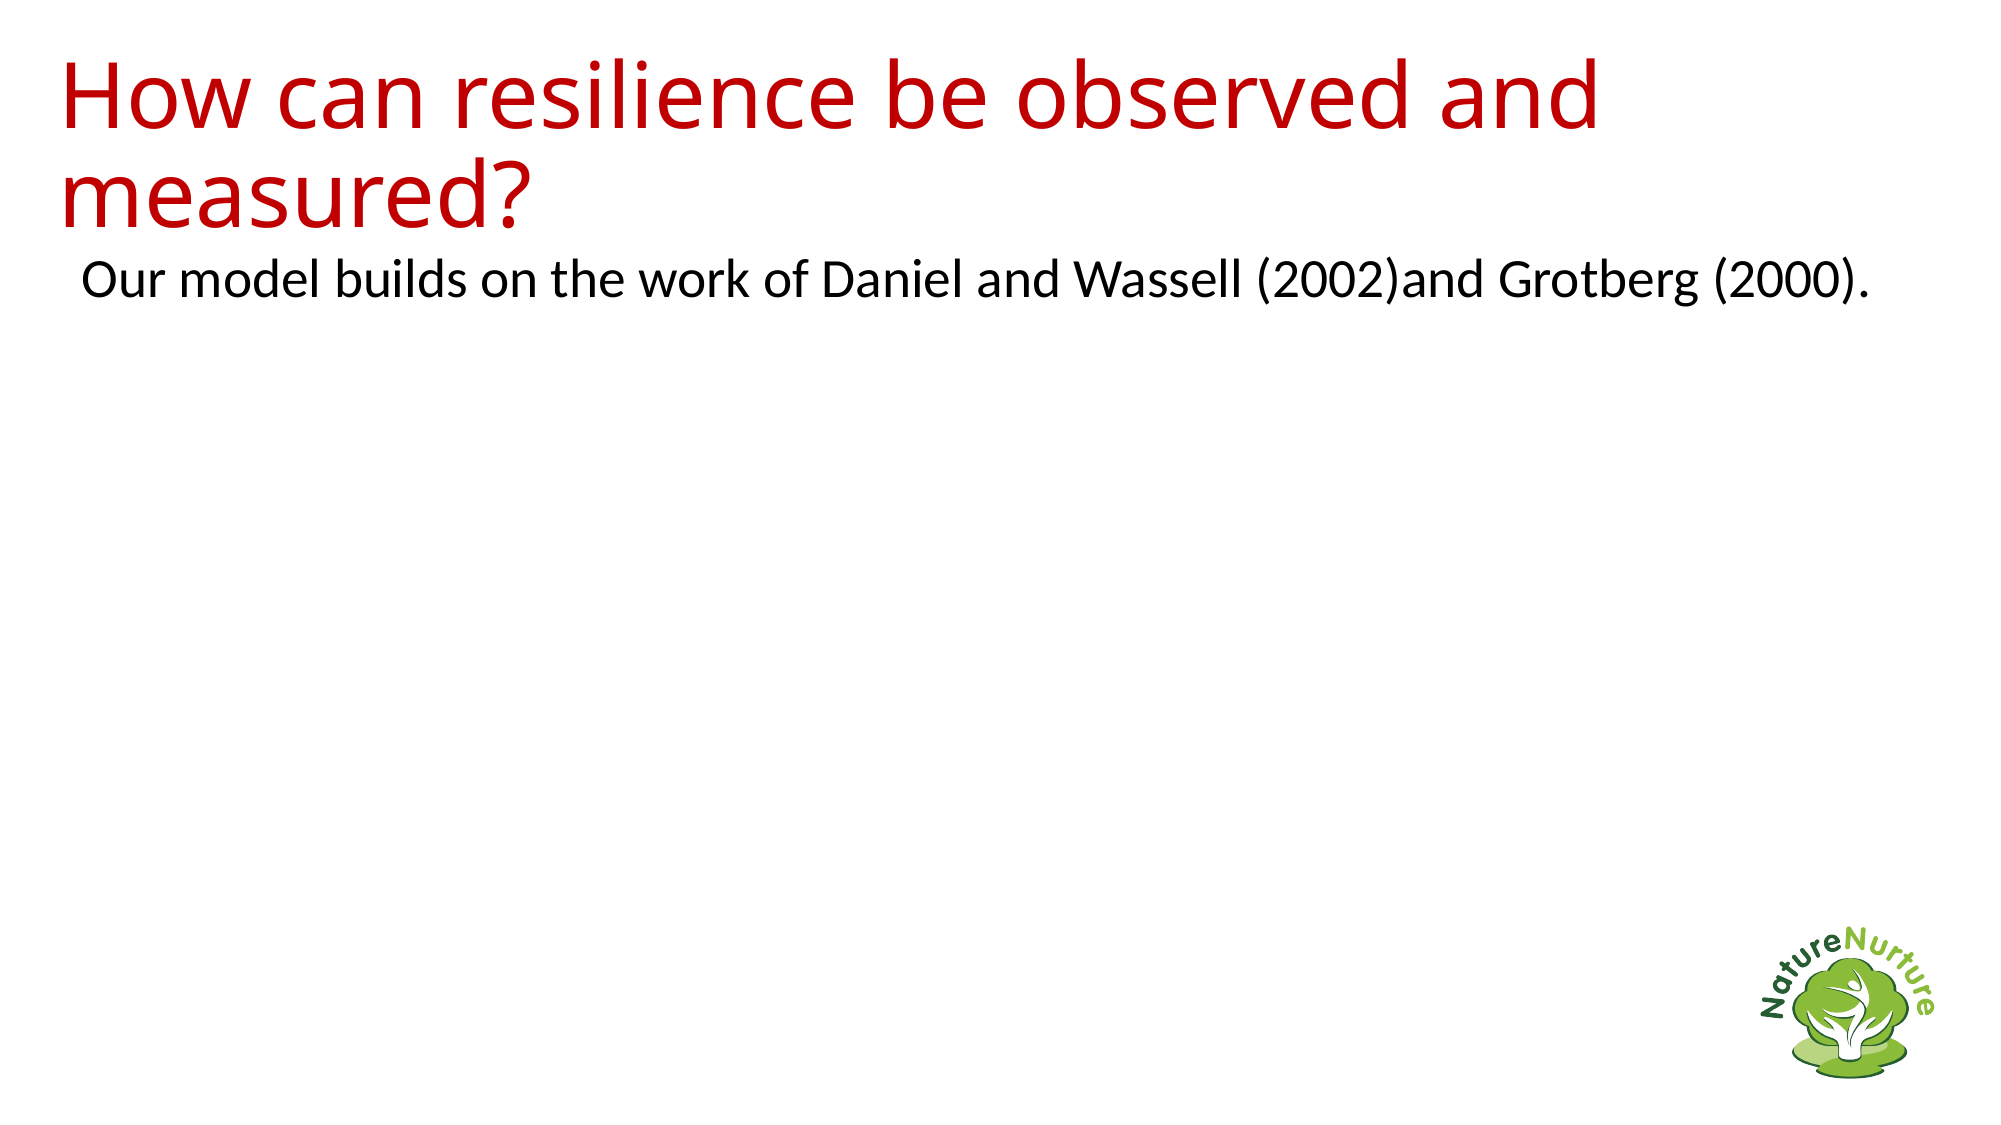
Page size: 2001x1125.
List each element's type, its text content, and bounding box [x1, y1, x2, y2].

title How can resilience be observed and measured? [43, 29, 1907, 267]
list Our model builds on the work of Daniel and Wassell (2002)and Grotberg (2000). [66, 242, 1945, 372]
picture [1756, 922, 1945, 1084]
